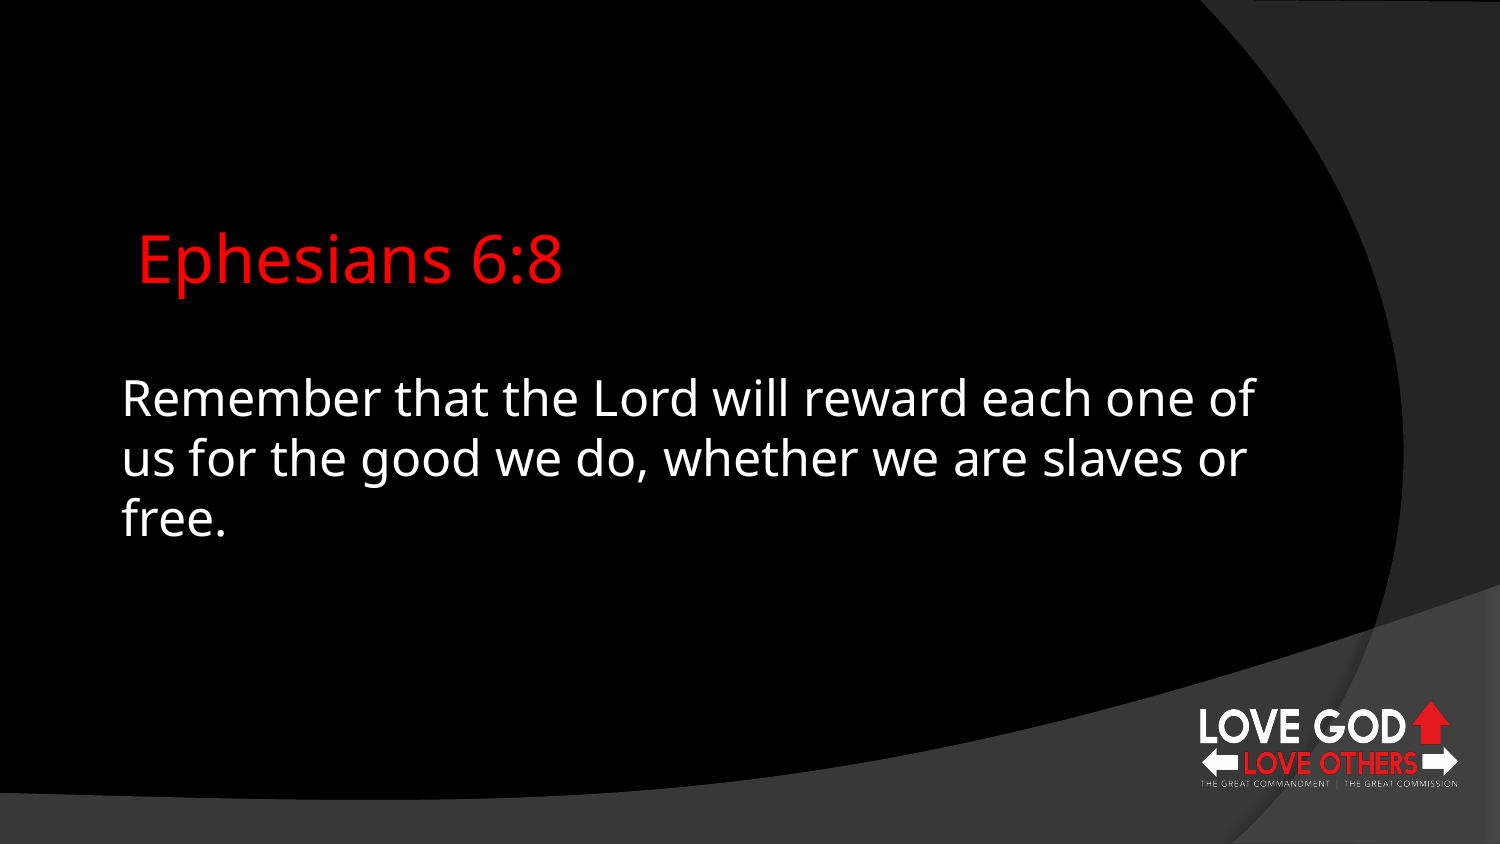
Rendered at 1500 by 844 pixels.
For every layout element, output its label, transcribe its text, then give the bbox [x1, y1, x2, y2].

text_box Remember that the Lord will reward each one of us for the good we do, whether we are slaves or free. [106, 359, 1307, 554]
picture [1187, 696, 1463, 793]
text_box Ephesians 6:8 [121, 209, 1210, 304]
